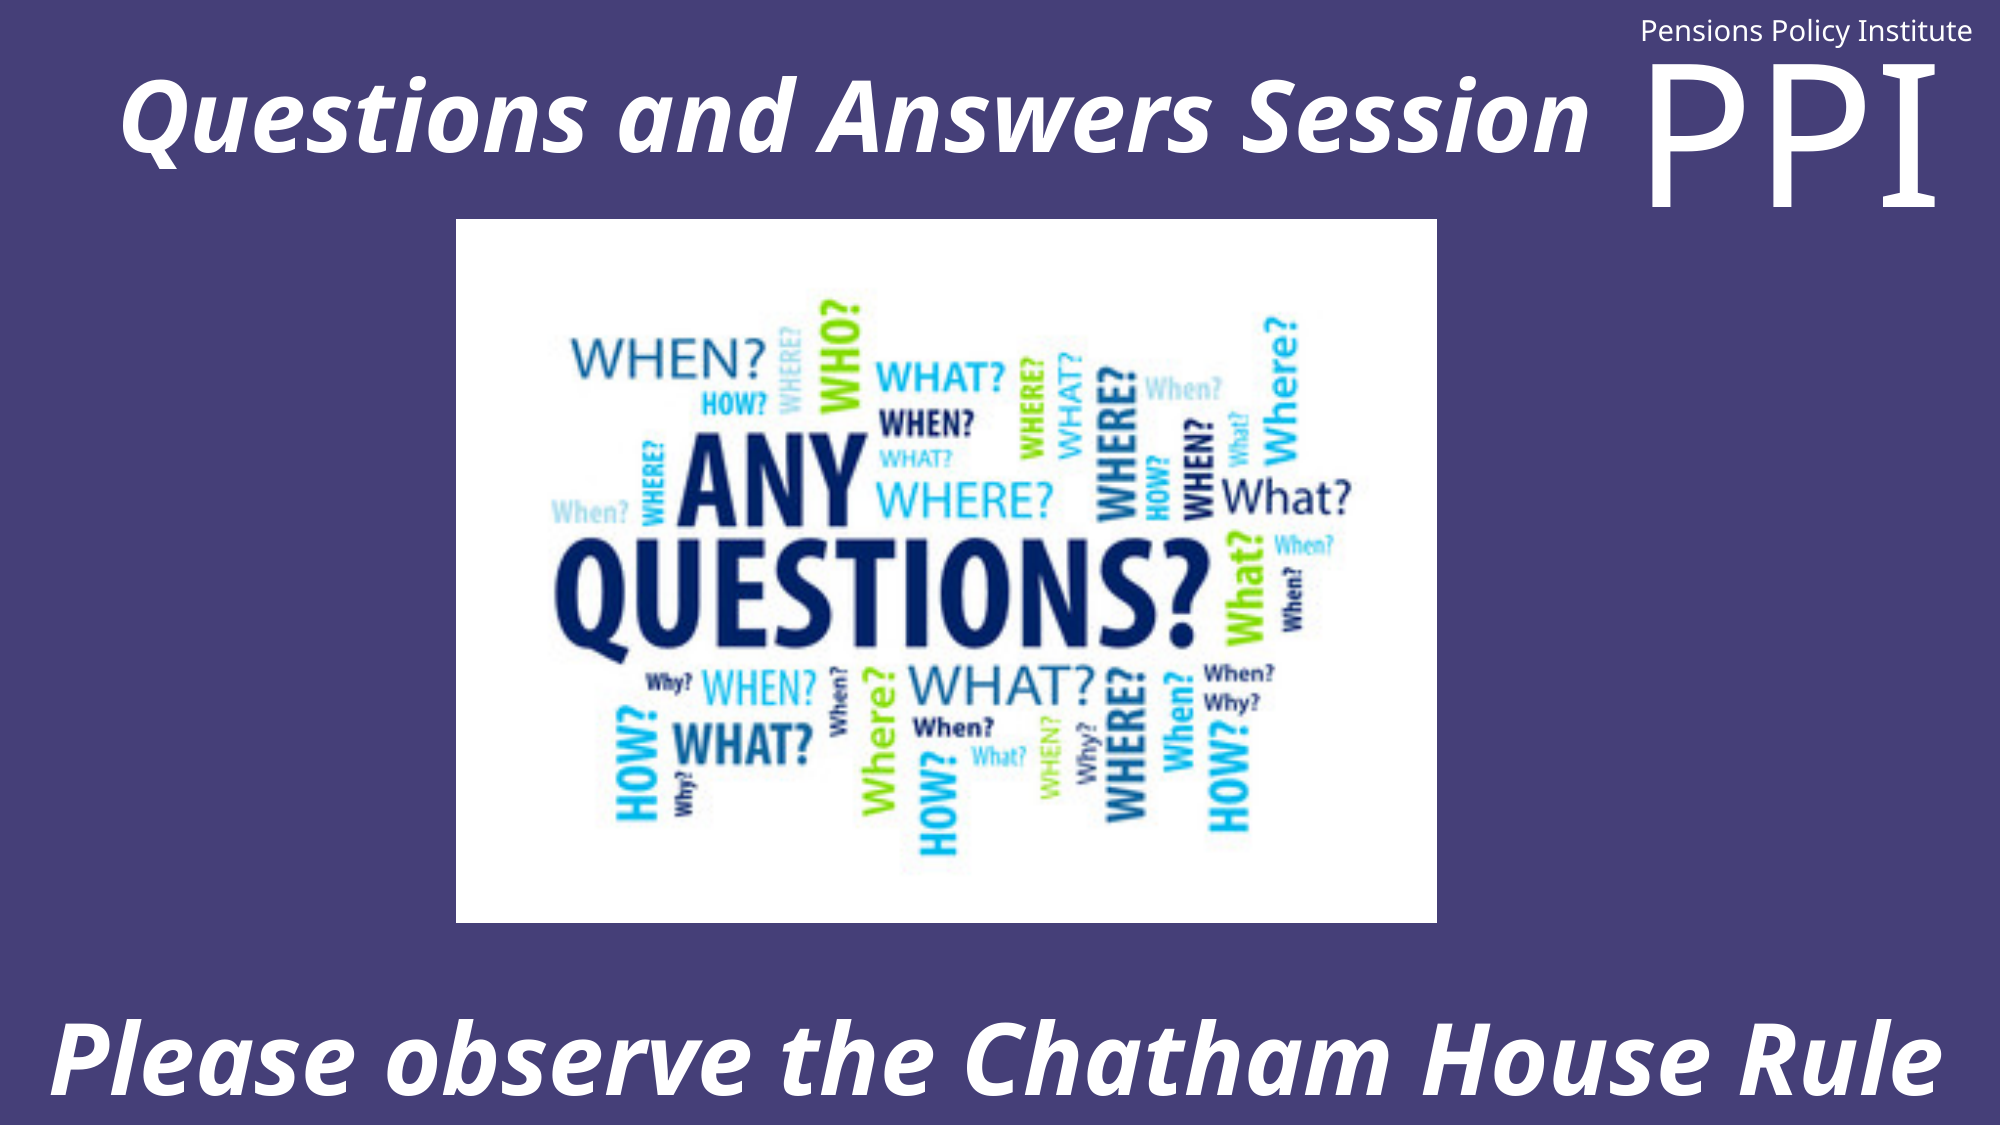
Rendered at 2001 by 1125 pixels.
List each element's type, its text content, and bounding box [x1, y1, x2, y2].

text_box Please observe the Chatham House Rule [0, 987, 2000, 1123]
text_box Questions and Answers Session [102, 58, 1685, 276]
picture [456, 219, 1437, 923]
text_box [1618, 0, 2000, 258]
